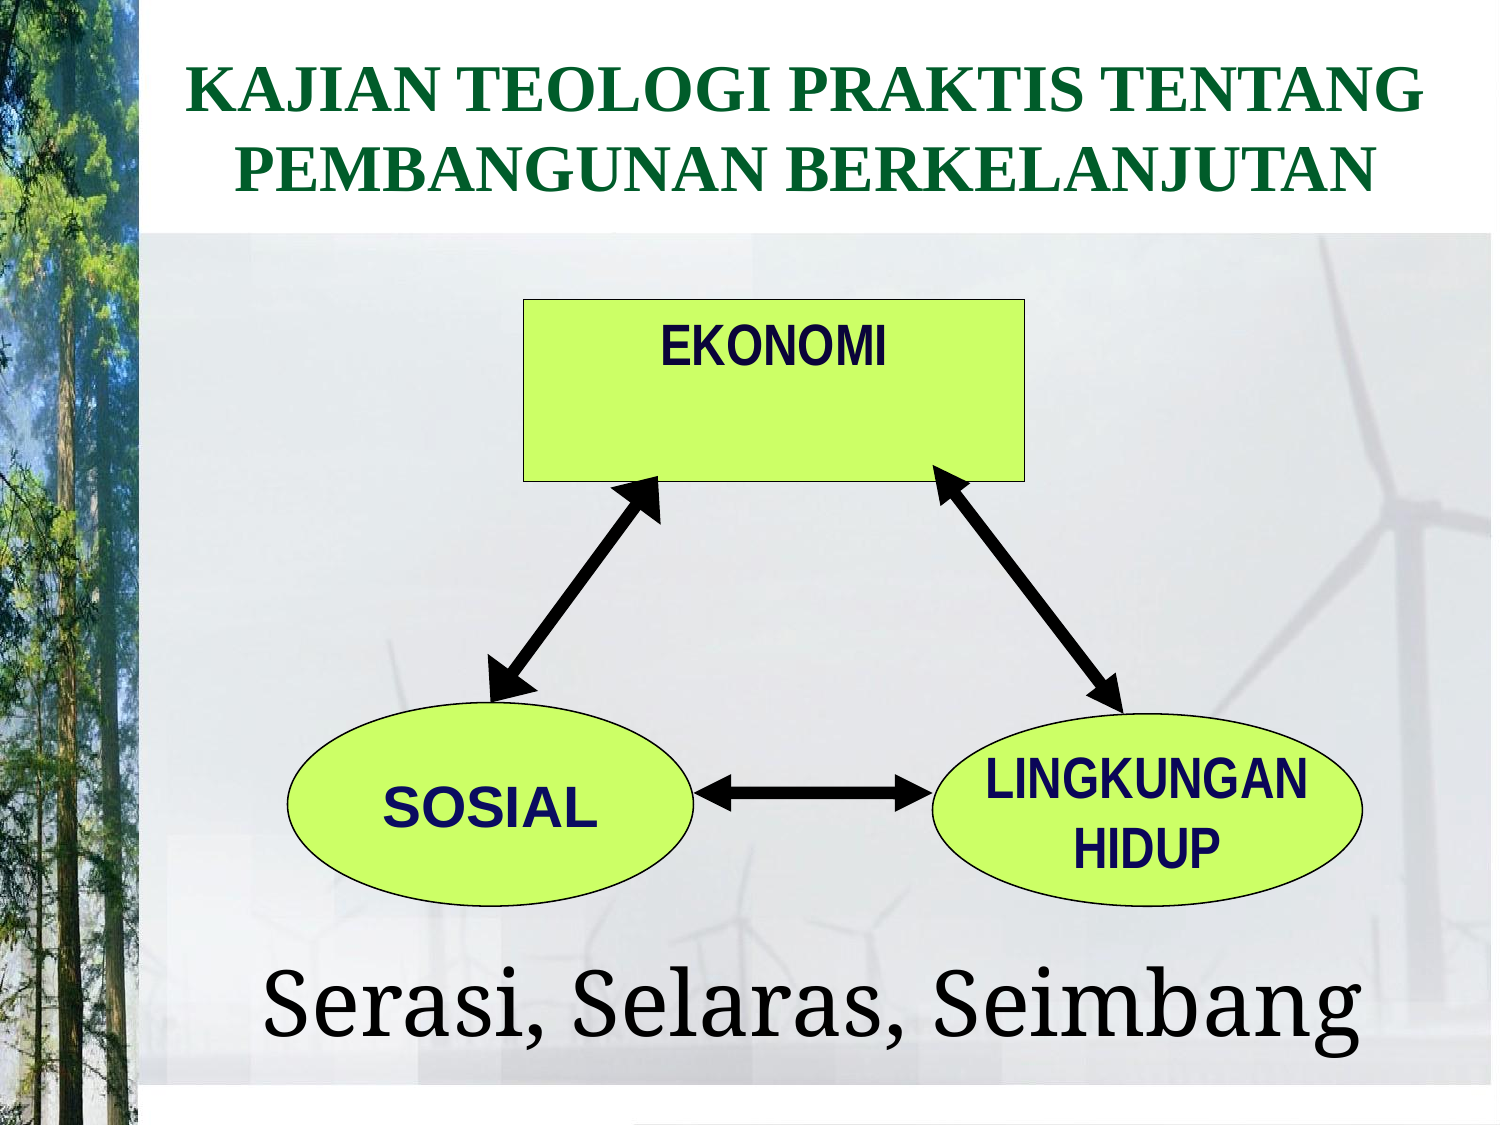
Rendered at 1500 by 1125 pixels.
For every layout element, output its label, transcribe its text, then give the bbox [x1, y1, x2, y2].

text_box LINGKUNGAN HIDUP [932, 713, 1363, 907]
title KAJIAN TEOLOGI PRAKTIS TENTANG PEMBANGUNAN BERKELANJUTAN [150, 62, 1463, 188]
text_box Serasi, Selaras, Seimbang [174, 937, 1450, 1038]
list EKONOMI [523, 299, 1025, 482]
text_box [489, 475, 659, 703]
text_box [693, 786, 933, 800]
picture [0, 0, 1500, 1125]
text_box [932, 464, 1124, 714]
text_box SOSIAL [287, 702, 694, 907]
